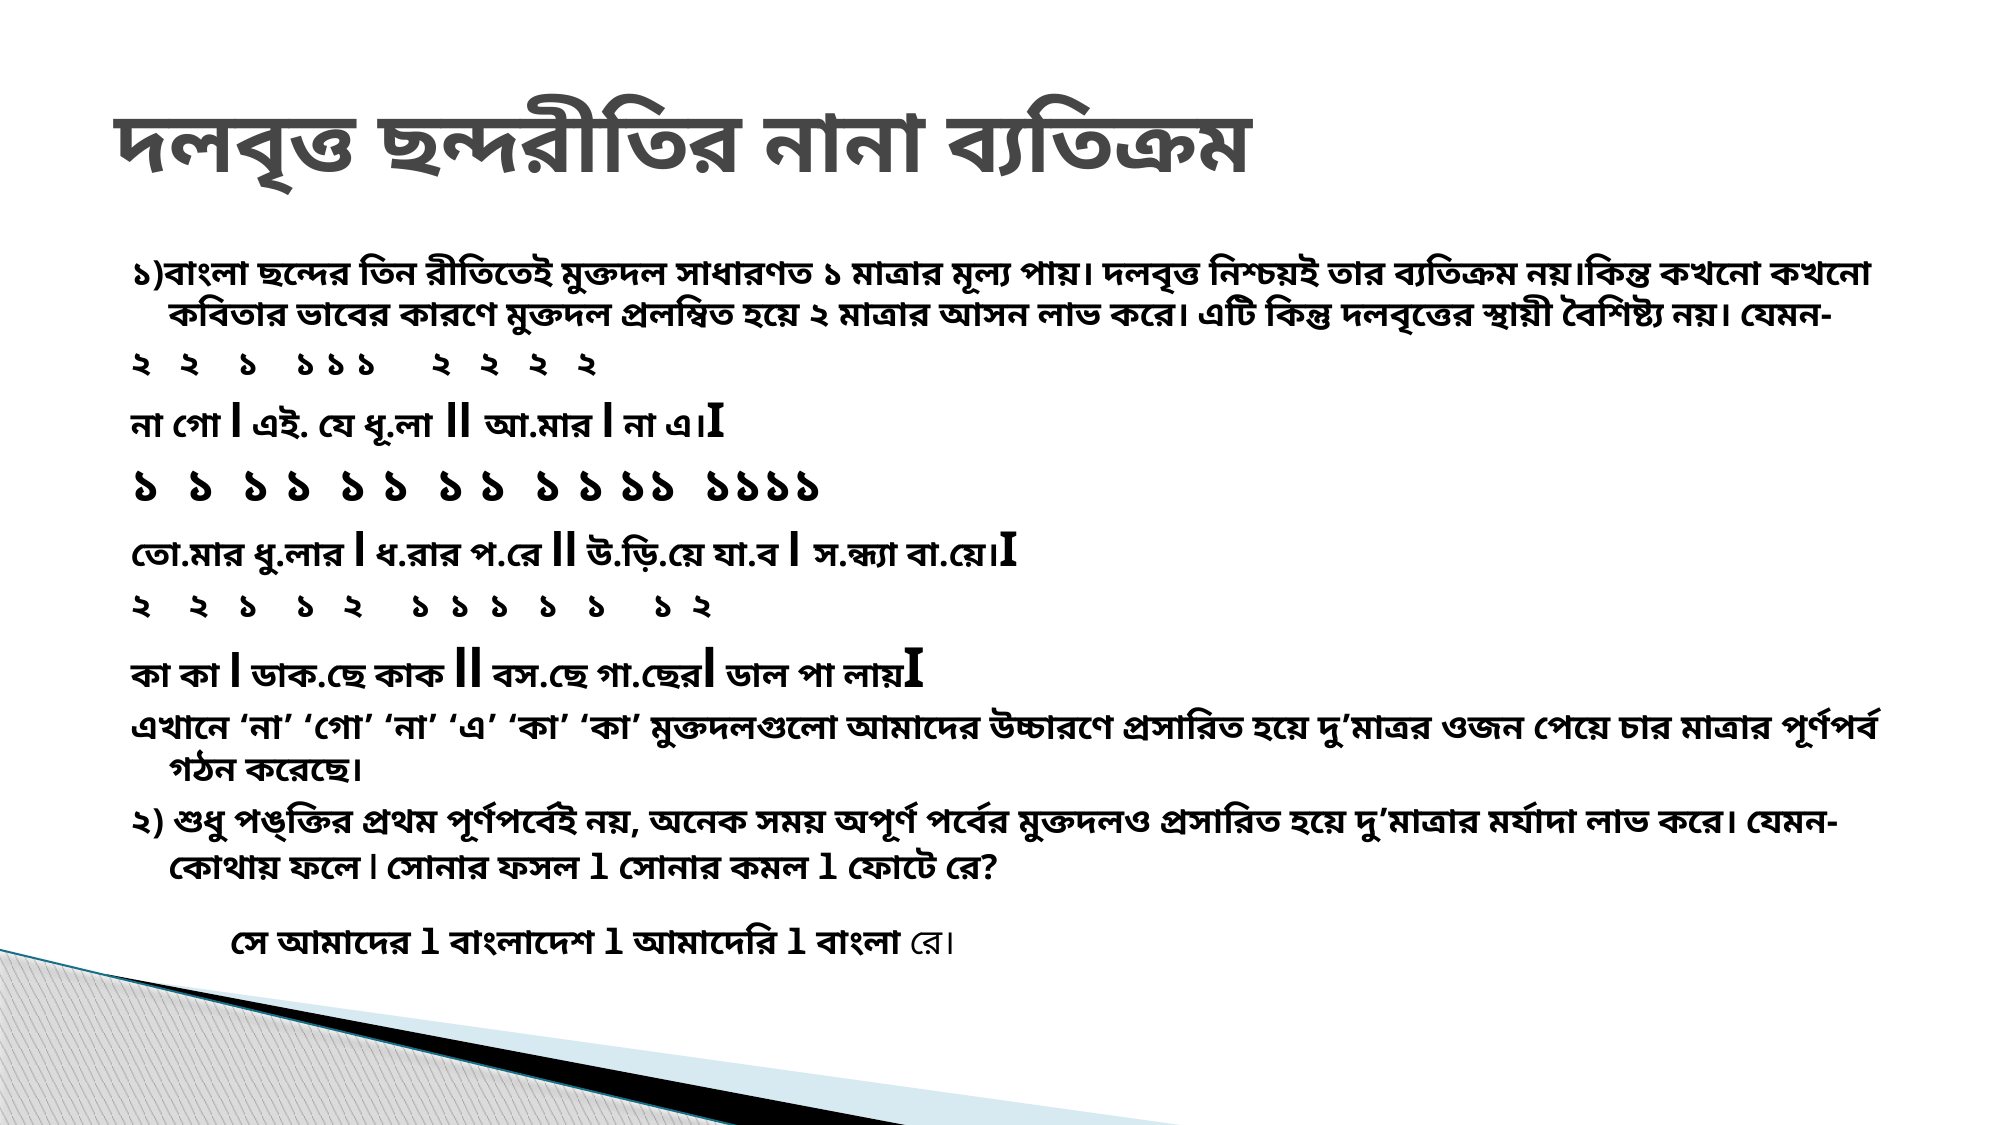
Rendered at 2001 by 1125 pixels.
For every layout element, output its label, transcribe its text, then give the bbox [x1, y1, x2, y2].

title দলবৃত্ত ছন্দরীতির নানা ব্যতিক্রম [99, 45, 1900, 233]
list ১)বাংলা ছন্দের তিন রীতিতেই মুক্তদল সাধারণত ১ মাত্রার মূল্য পায়। দলবৃত্ত নিশ্চয়ই তার ব্যতিক্রম নয়।কিন্ত কখনো কখনো কবিতার ভাবের কারণে মুক্তদল প্রলম্বিত হয়ে ২ মাত্রার আসন লাভ করে। এটি কিন্তু দলবৃত্তের স্থায়ী বৈশিষ্ট্য নয়। যেমন- ২ ২ ১ ১ ১ ১ ২ ২ ২ ২ না গো l এই. যে ধূ.লা ll আ.মার l না এ।I ১ ১ ১ ১ ১ ১ ১ ১ ১ ১ ১১ ১১১১ তো.মার ধু.লার l ধ.রার প.রে ll উ.ড়ি.য়ে যা.ব l স.ন্ধ্যা বা.য়ে।I ২ ২ ১ ১ ২ ১ ১ ১ ১ ১ ১ ২ কা কা l ডাক.ছে কাক ll বস.ছে গা.ছেরl ডাল পা লায়I এখানে ‘না’ ‘গো’ ‘না’ ‘এ’ ‘কা’ ‘কা’ মুক্তদলগুলো আমাদের উচ্চারণে প্রসারিত হয়ে দু’মাত্রর ওজন পেয়ে চার মাত্রার পূর্ণপর্ব গঠন করেছে। ২) শুধু পঙ্‌ক্তির প্রথম পূর্ণপর্বেই নয়, অনেক সময় অপূর্ণ পর্বের মুক্তদলও প্রসারিত হয়ে দু’মাত্রার মর্যাদা লাভ করে। যেমন- কোথায় ফলে l সোনার ফসল l সোনার কমল l ফোটে রে? সে আমাদের l বাংলাদেশ l আমাদেরি l বাংলা রে। [99, 243, 1900, 986]
